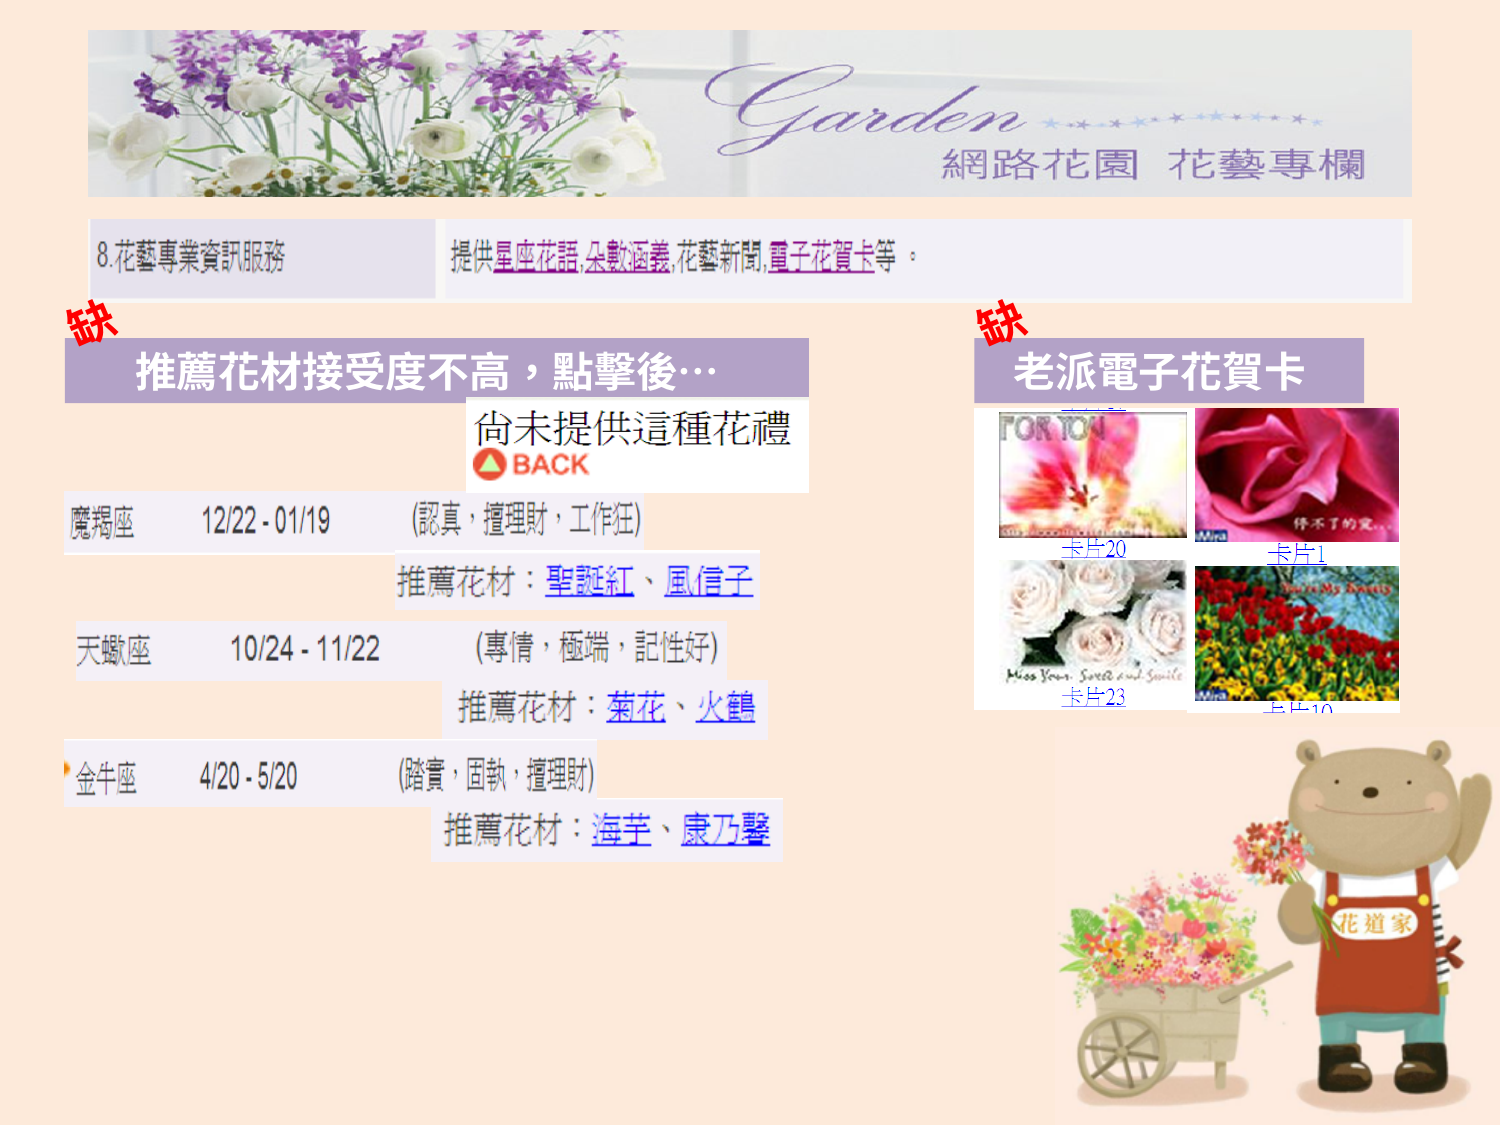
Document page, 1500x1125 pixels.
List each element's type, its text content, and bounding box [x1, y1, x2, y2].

picture [88, 219, 1412, 303]
text_box 老派電子花賀卡 [974, 338, 1365, 404]
picture [1055, 727, 1500, 1125]
text_box 缺 [954, 310, 1032, 371]
picture [64, 621, 783, 863]
text_box 缺 [42, 288, 122, 371]
text_box 推薦花材接受度不高，點擊後… [64, 338, 809, 404]
picture [88, 30, 1412, 197]
picture [974, 408, 1400, 714]
picture [64, 396, 810, 610]
